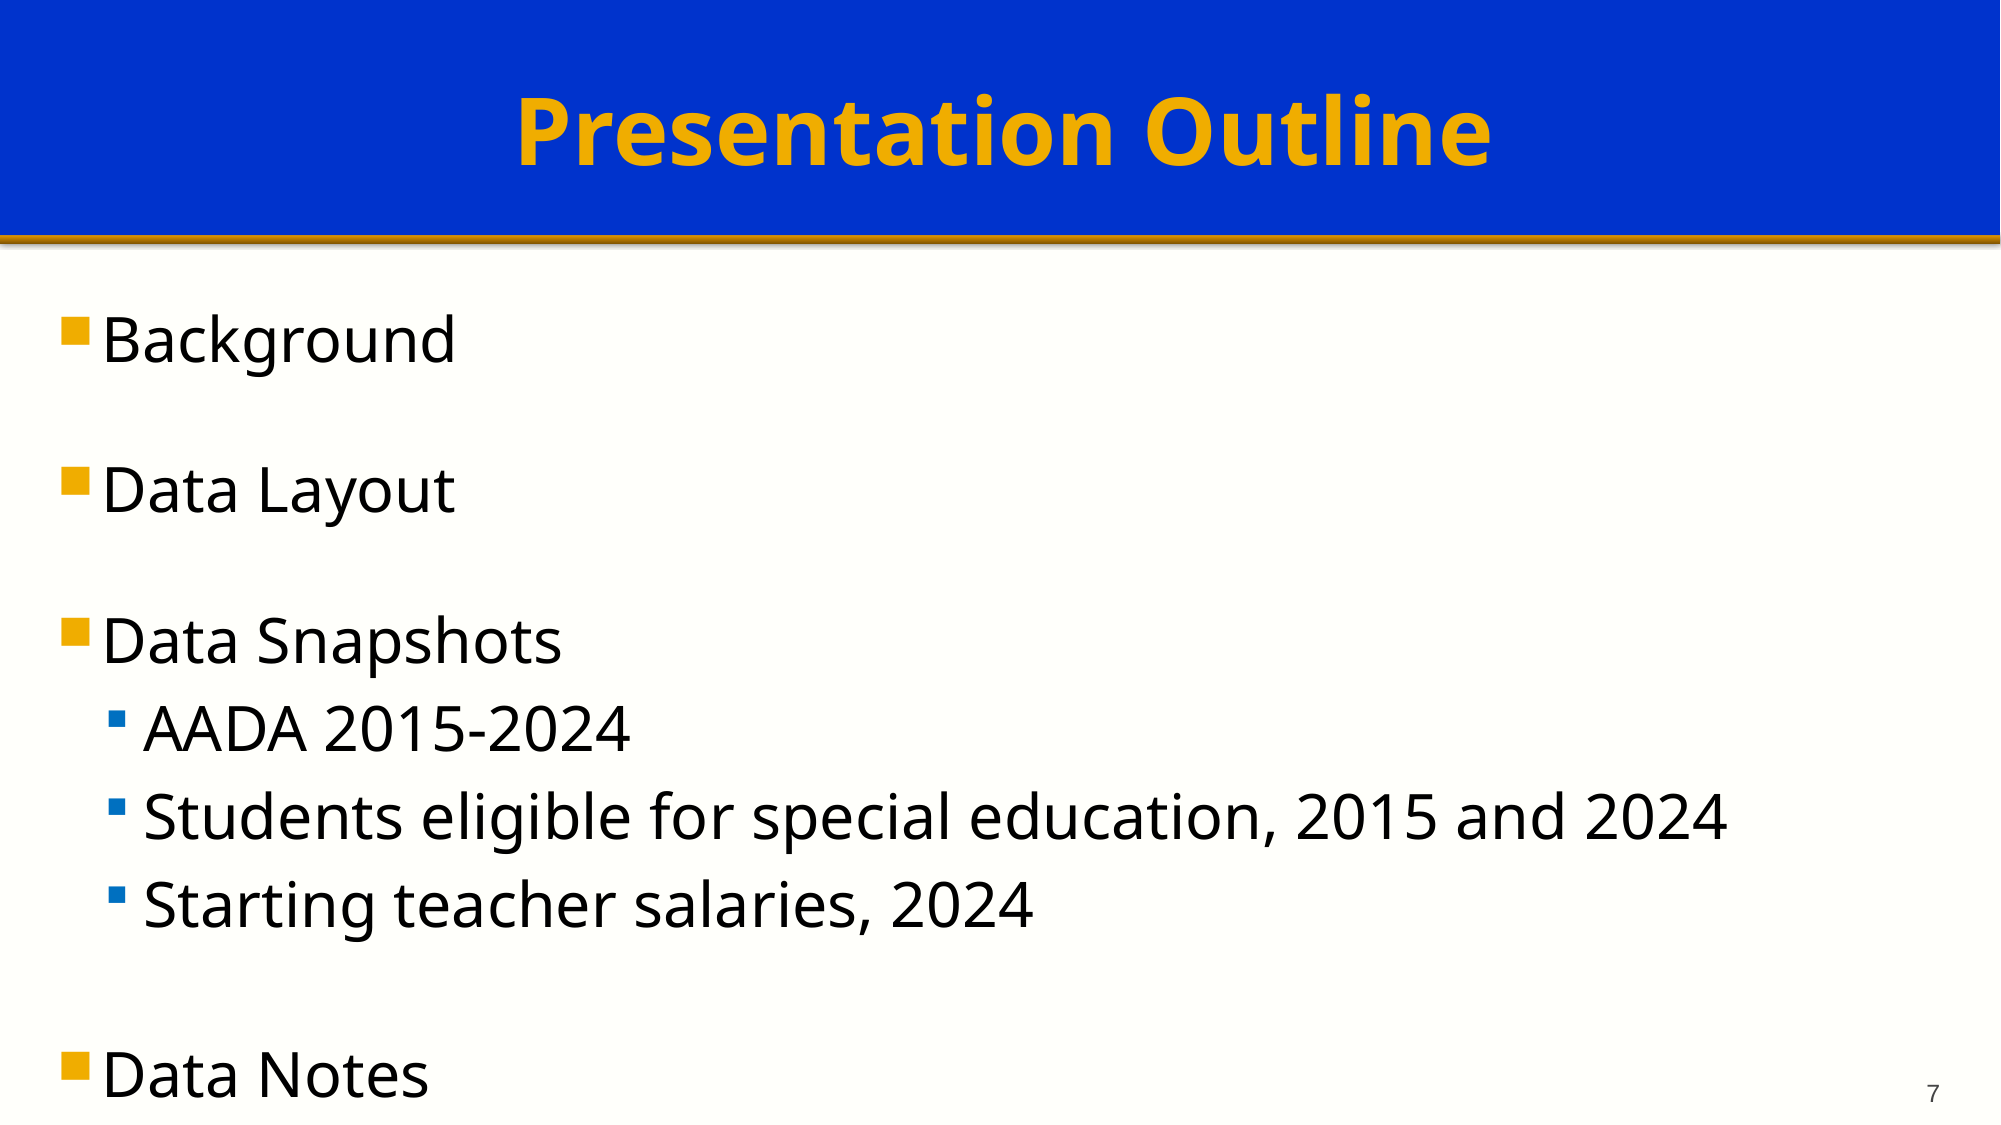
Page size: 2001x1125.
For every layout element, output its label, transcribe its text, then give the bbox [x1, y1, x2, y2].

slide_number 7 [1794, 1062, 1955, 1108]
title Presentation Outline [99, 25, 1900, 231]
list Background Data Layout Data Snapshots AADA 2015-2024 Students eligible for special education, 2015 and 2024 Starting teacher salaries, 2024 Data Notes [30, 231, 2000, 1125]
